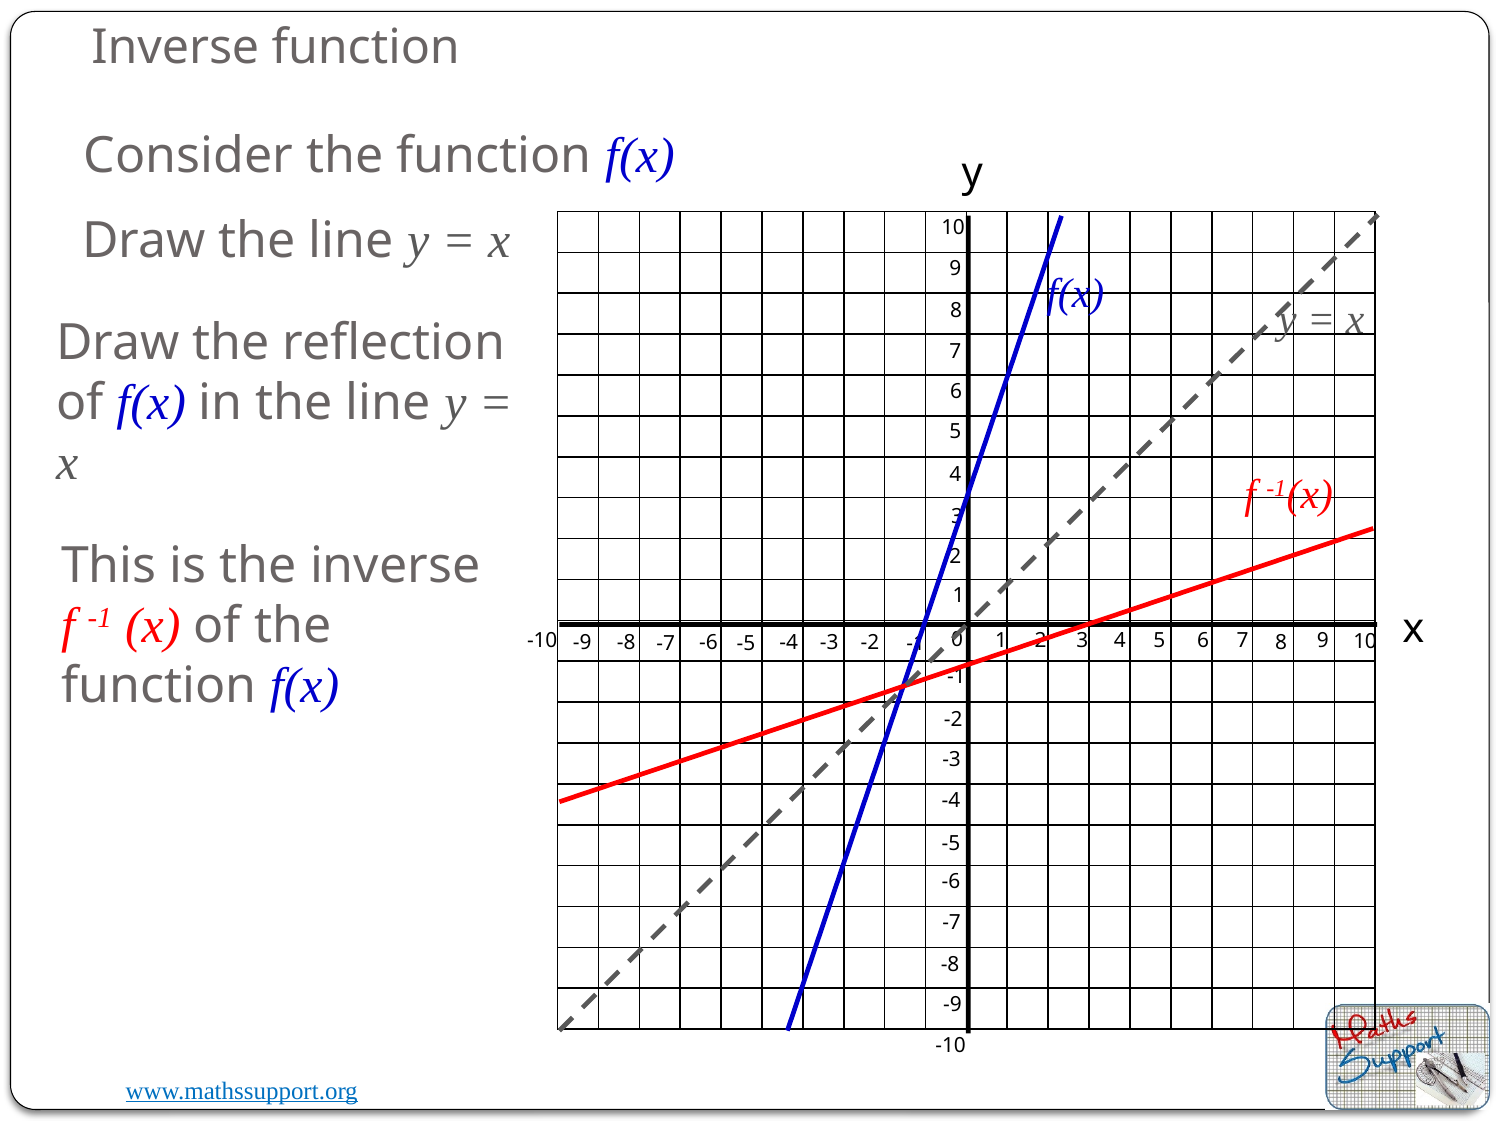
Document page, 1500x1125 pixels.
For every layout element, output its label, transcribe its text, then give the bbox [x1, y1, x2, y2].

text_box Draw the reflection of f(x) in the line y = x [41, 302, 506, 497]
title Inverse function [76, 7, 1427, 89]
picture [1325, 1003, 1490, 1110]
text_box Draw the line y = x [67, 200, 506, 275]
text_box [130, 1074, 414, 1109]
text_box This is the inverse f -1 (x) of the function f(x) [46, 524, 506, 720]
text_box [512, 137, 1441, 1065]
text_box Consider the function f(x) [83, 104, 866, 183]
text_box [1324, 1004, 1488, 1106]
